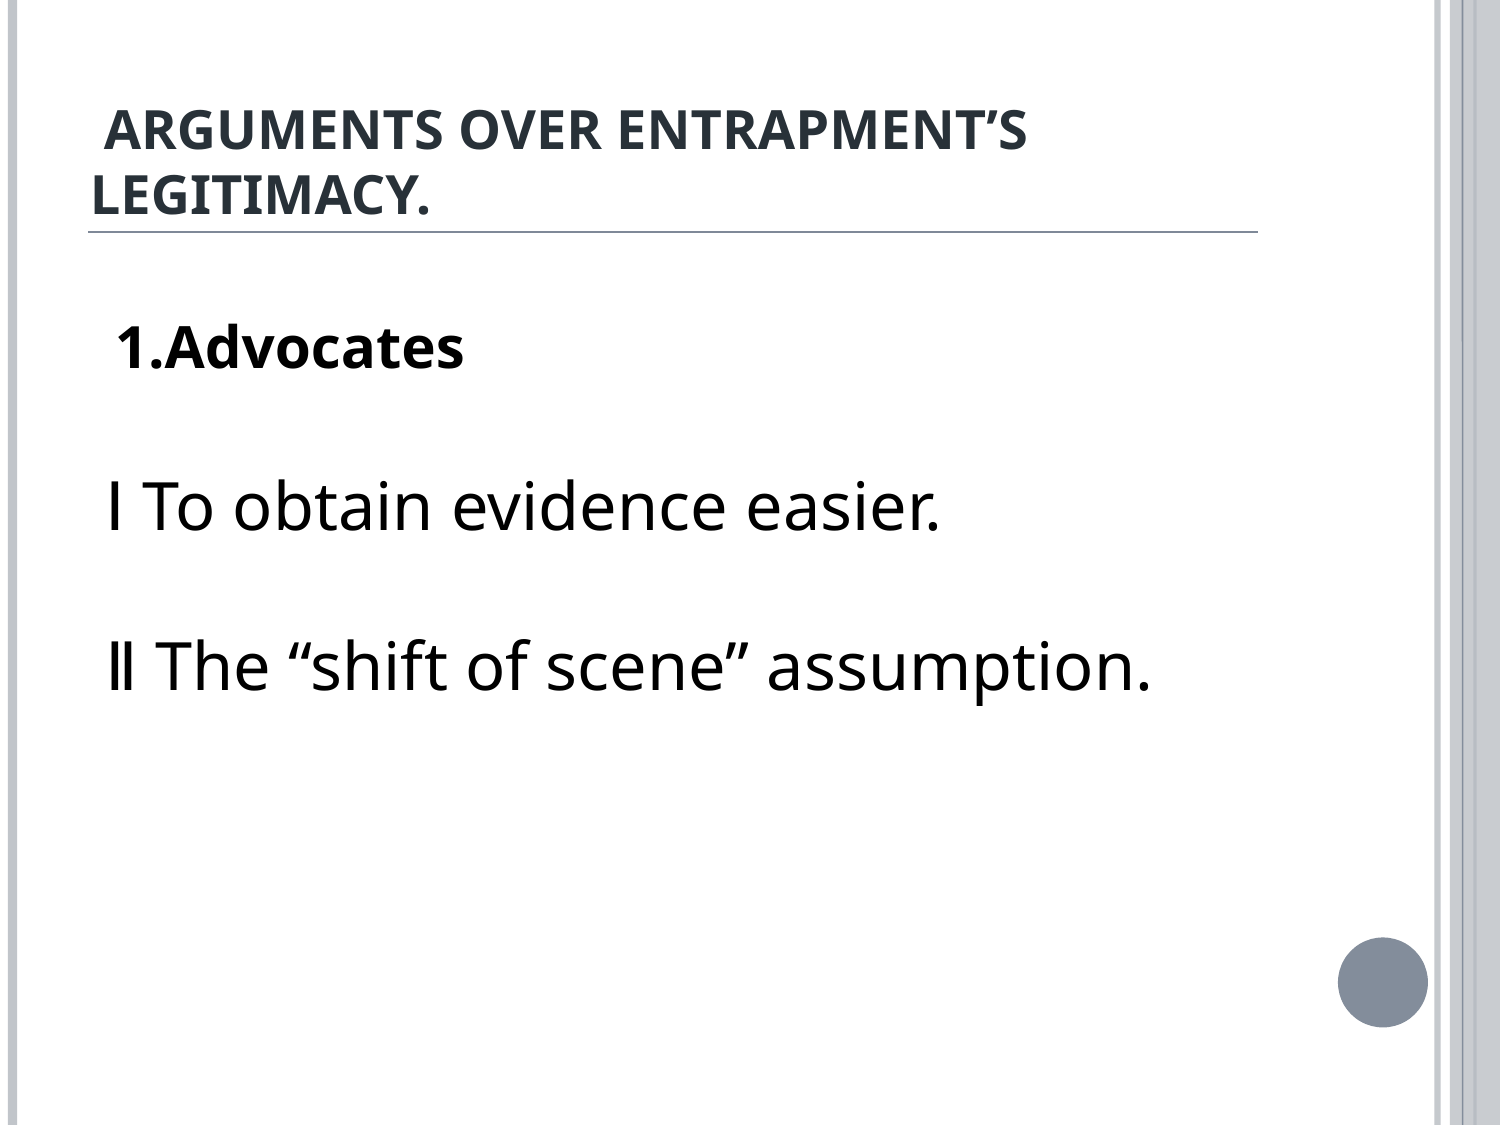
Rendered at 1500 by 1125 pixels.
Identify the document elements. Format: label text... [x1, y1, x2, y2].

text_box Ⅰ To obtain evidence easier. Ⅱ The “shift of scene” assumption. [90, 456, 1308, 711]
text_box 1.Advocates [100, 302, 573, 388]
title arguments over entrapment’s legitimacy. [75, 45, 1300, 233]
